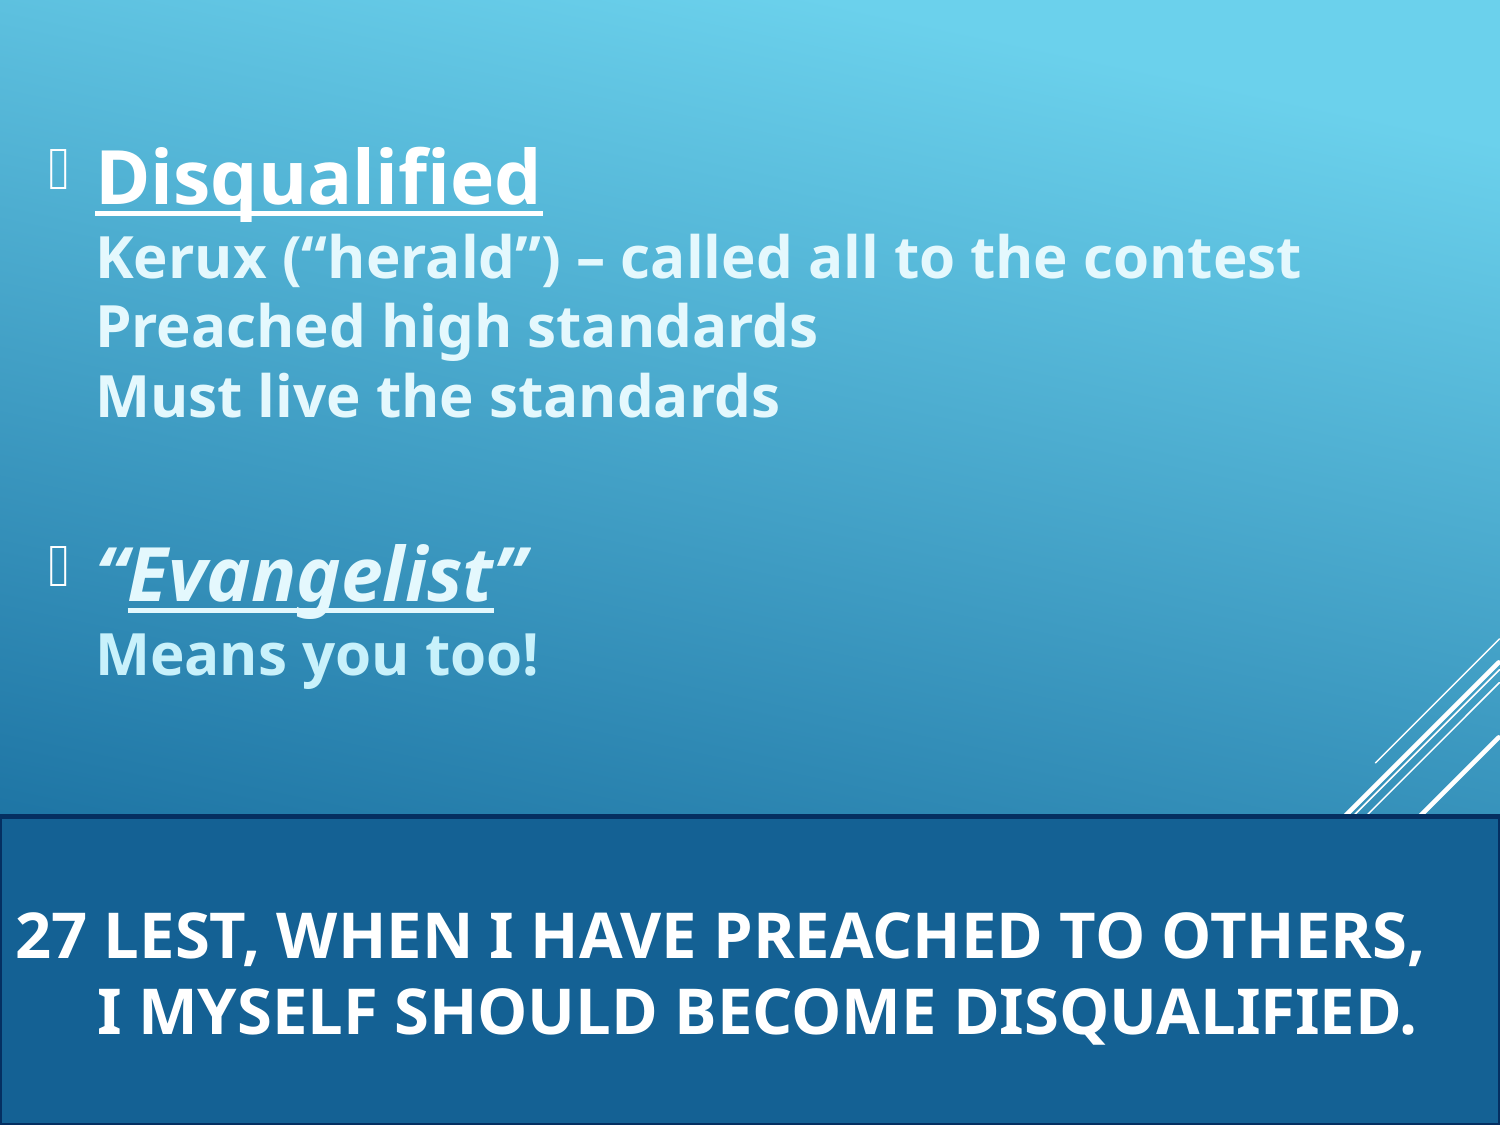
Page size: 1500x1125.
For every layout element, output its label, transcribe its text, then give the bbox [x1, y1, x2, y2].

title 27 lest, when I have preached to others, I myself should become disqualified. [0, 816, 1500, 1125]
list Disqualified Kerux (“herald”) – called all to the contest Preached high standards Must live the standards “Evangelist” Means you too! [33, 0, 1478, 817]
